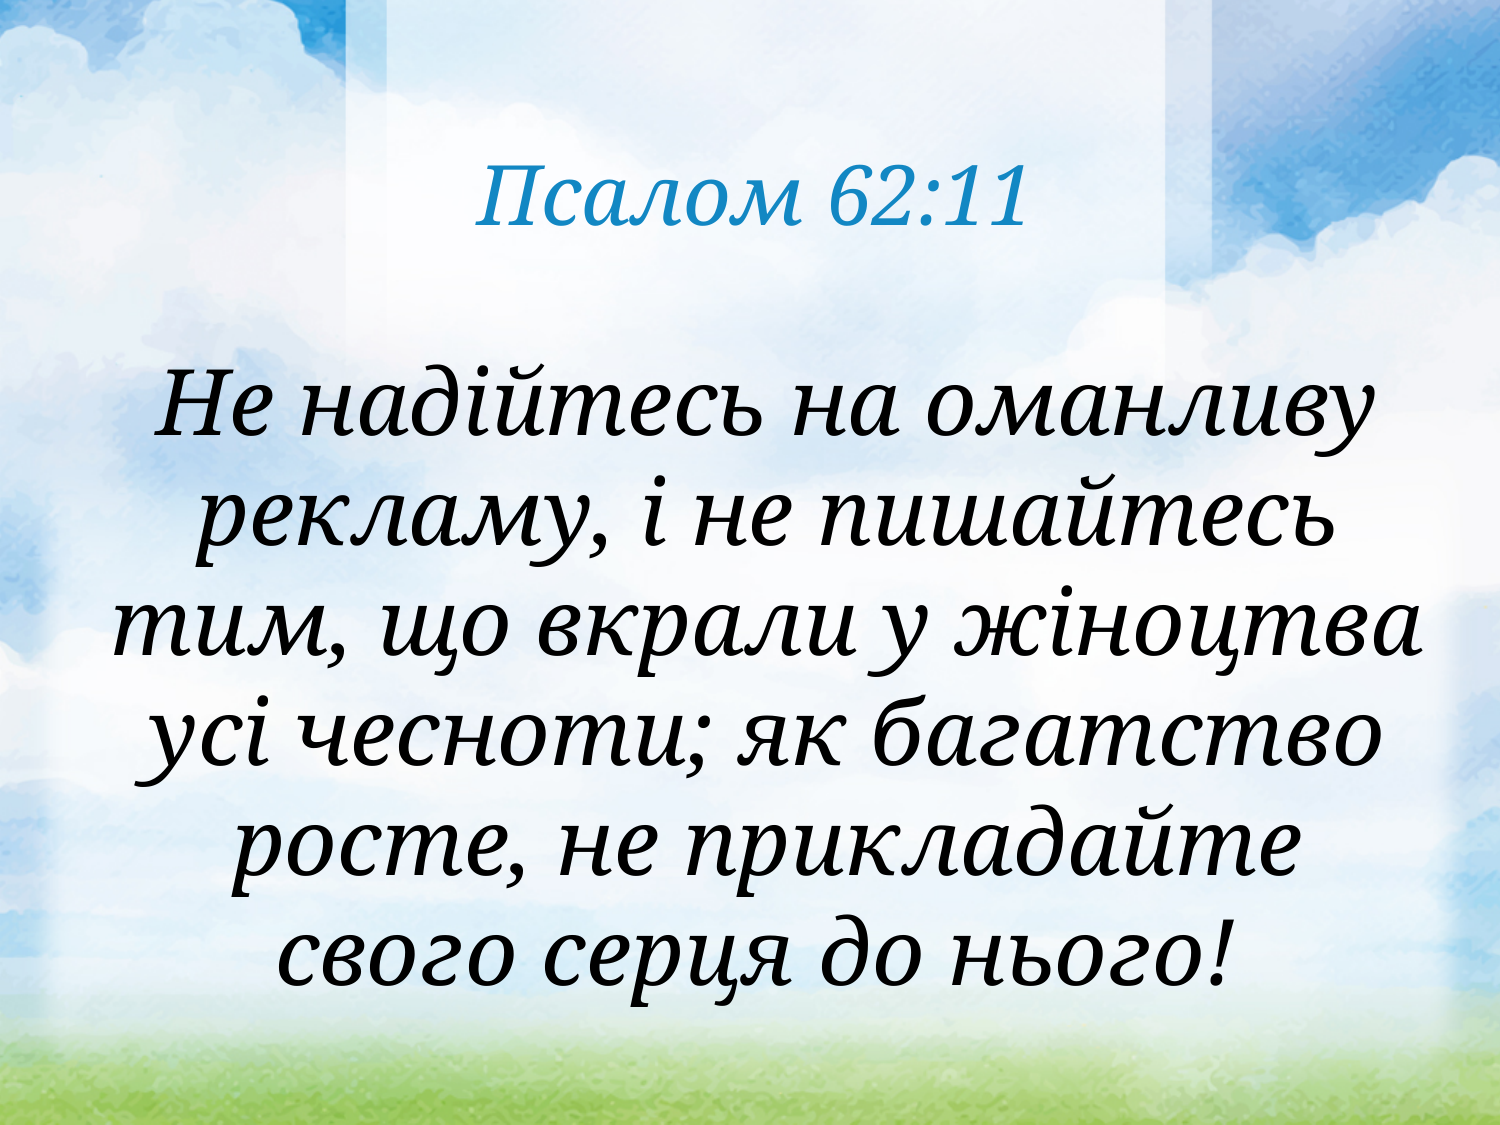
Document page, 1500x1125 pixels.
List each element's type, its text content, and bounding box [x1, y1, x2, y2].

text_box Не надійтесь на оманливу рекламу, і не пишайтесь тим, що вкрали у жіноцтва усі чесноти; як багатство росте, не прикладайте свого серця до нього! [88, 326, 1447, 1012]
picture [0, 0, 1500, 1125]
text_box Псалом 62:11 [88, 149, 1447, 250]
